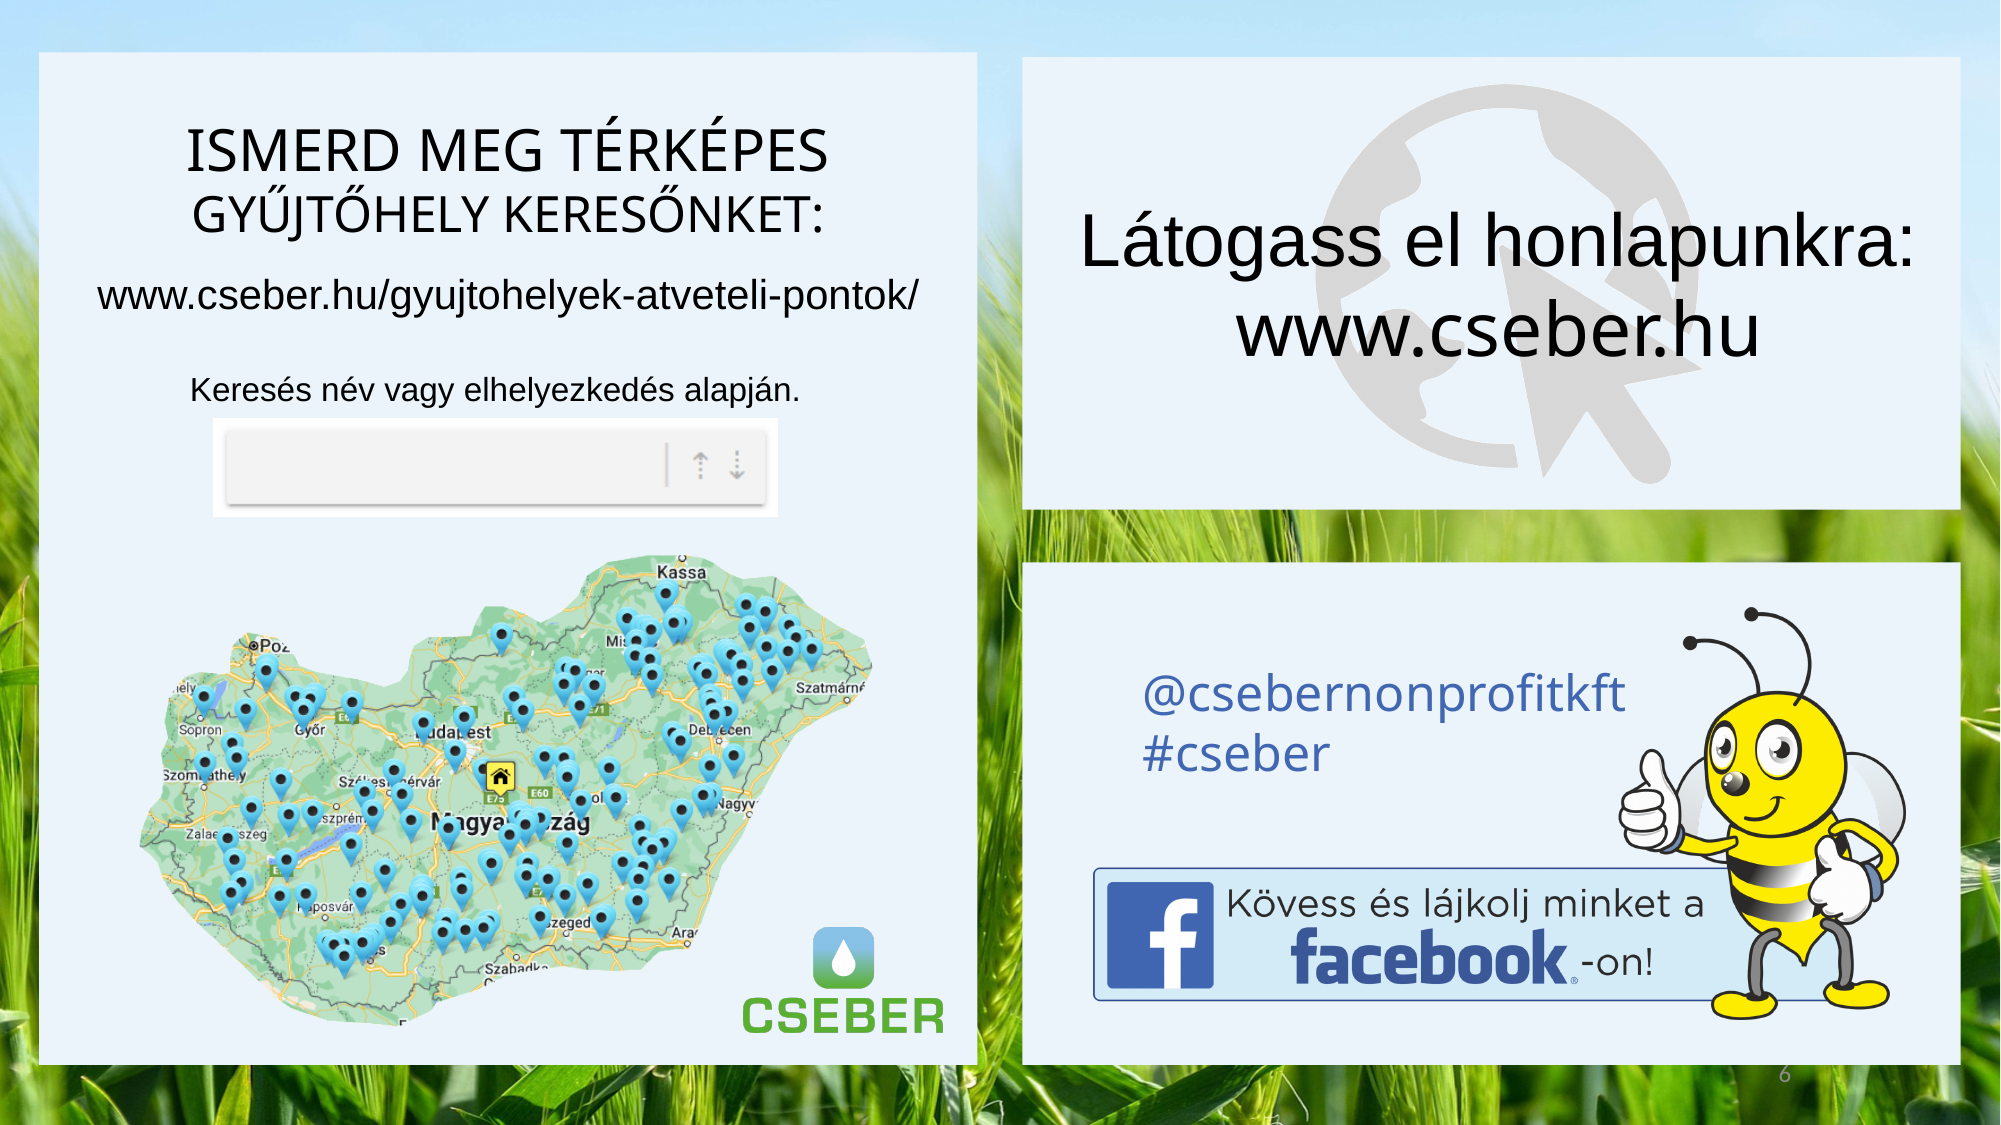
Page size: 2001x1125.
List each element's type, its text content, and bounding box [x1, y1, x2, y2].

text_box Látogass el honlapunkra: www.cseber.hu [1065, 184, 1315, 379]
text_box Keresés név vagy elhelyezkedés alapján. [175, 360, 817, 416]
text_box ISMERD MEG TÉRKÉPES GYŰJTŐHELY KERESŐNKET: www.cseber.hu/gyujtohelyek-atveteli-pontok/ [82, 105, 935, 326]
picture [0, 0, 2001, 1125]
text_box [1021, 561, 1962, 1066]
slide_number 6 [1356, 1066, 1807, 1103]
text_box [1021, 56, 1962, 511]
text_box [38, 51, 979, 1066]
text_box Látogass el honlapunkra: www.cseber.hu [1703, 184, 1934, 379]
